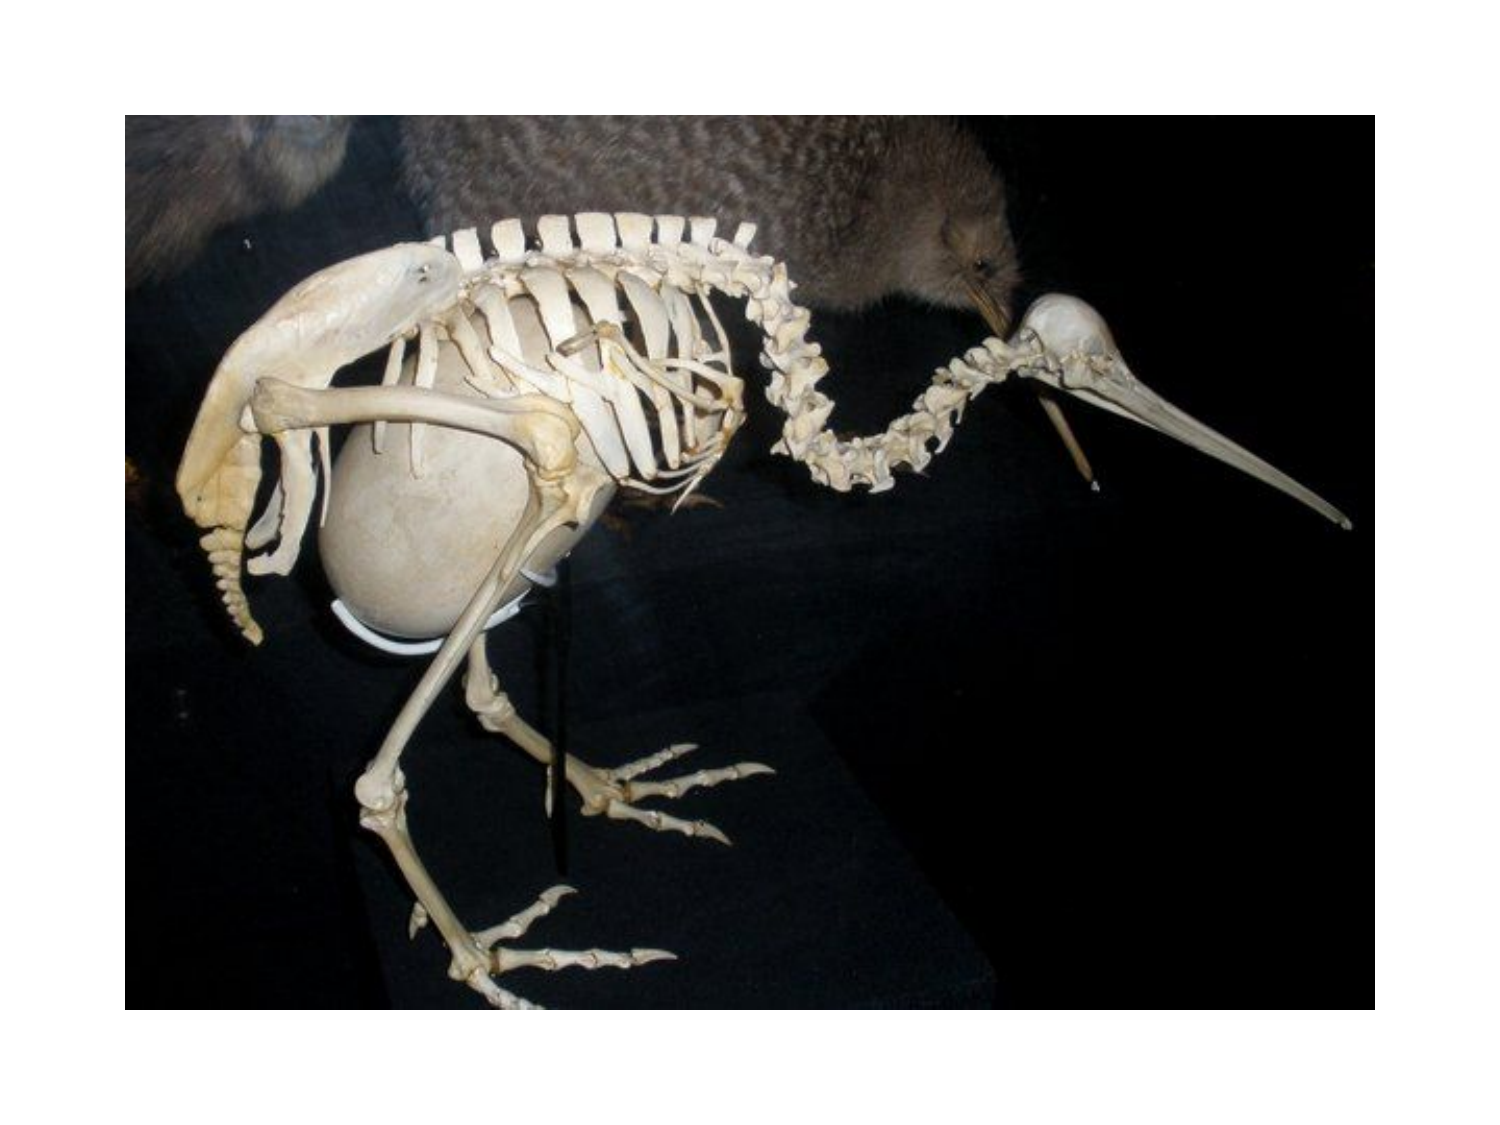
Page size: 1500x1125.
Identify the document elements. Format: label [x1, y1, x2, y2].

picture [124, 115, 1376, 1010]
